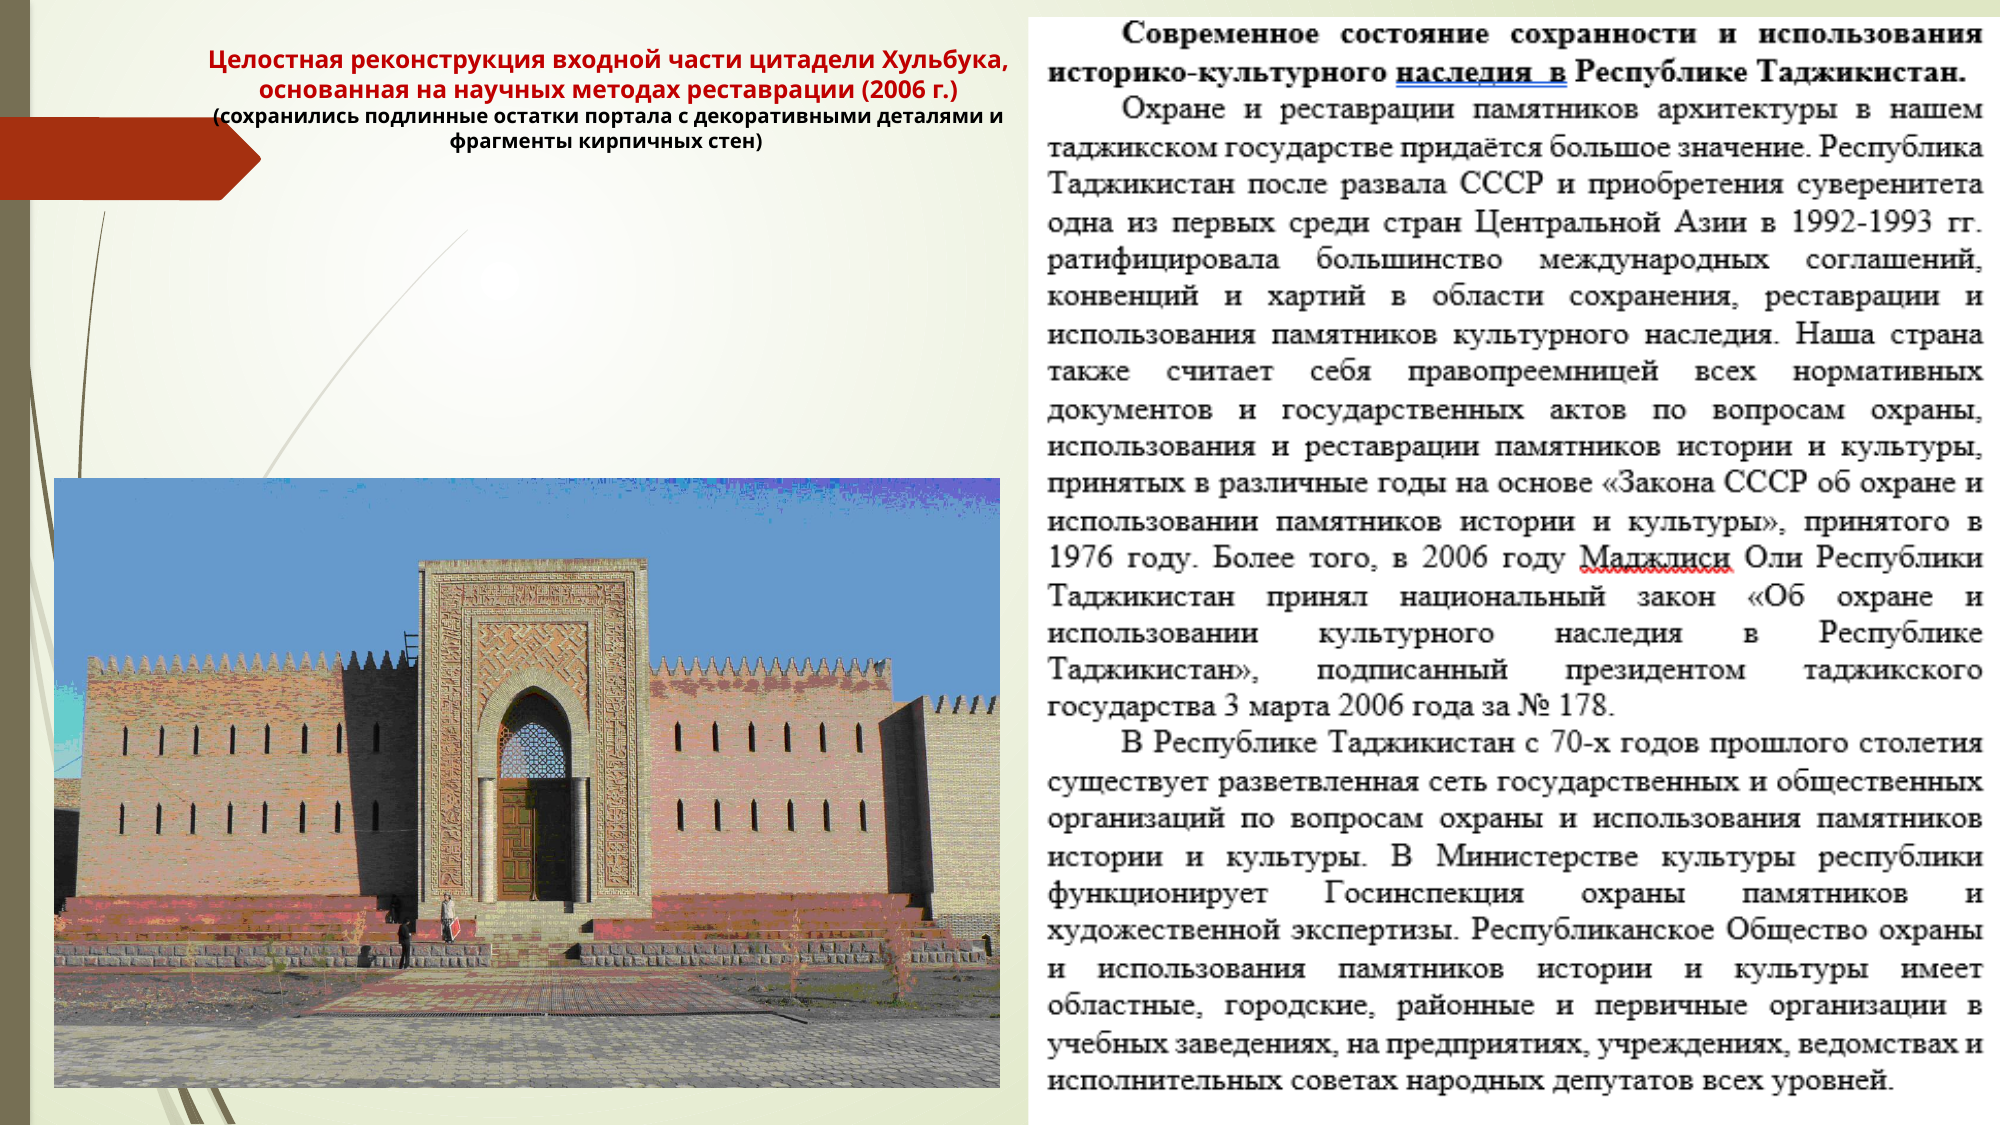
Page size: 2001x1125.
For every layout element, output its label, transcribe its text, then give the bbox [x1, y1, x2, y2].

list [1028, 17, 2000, 1125]
picture [54, 477, 1001, 1089]
title Целостная реконструкция входной части цитадели Хульбука, основанная на научных методах реставрации (2006 г.) (сохранились подлинные остатки портала с декоративными деталями и фрагменты кирпичных стен) [189, 36, 1023, 190]
